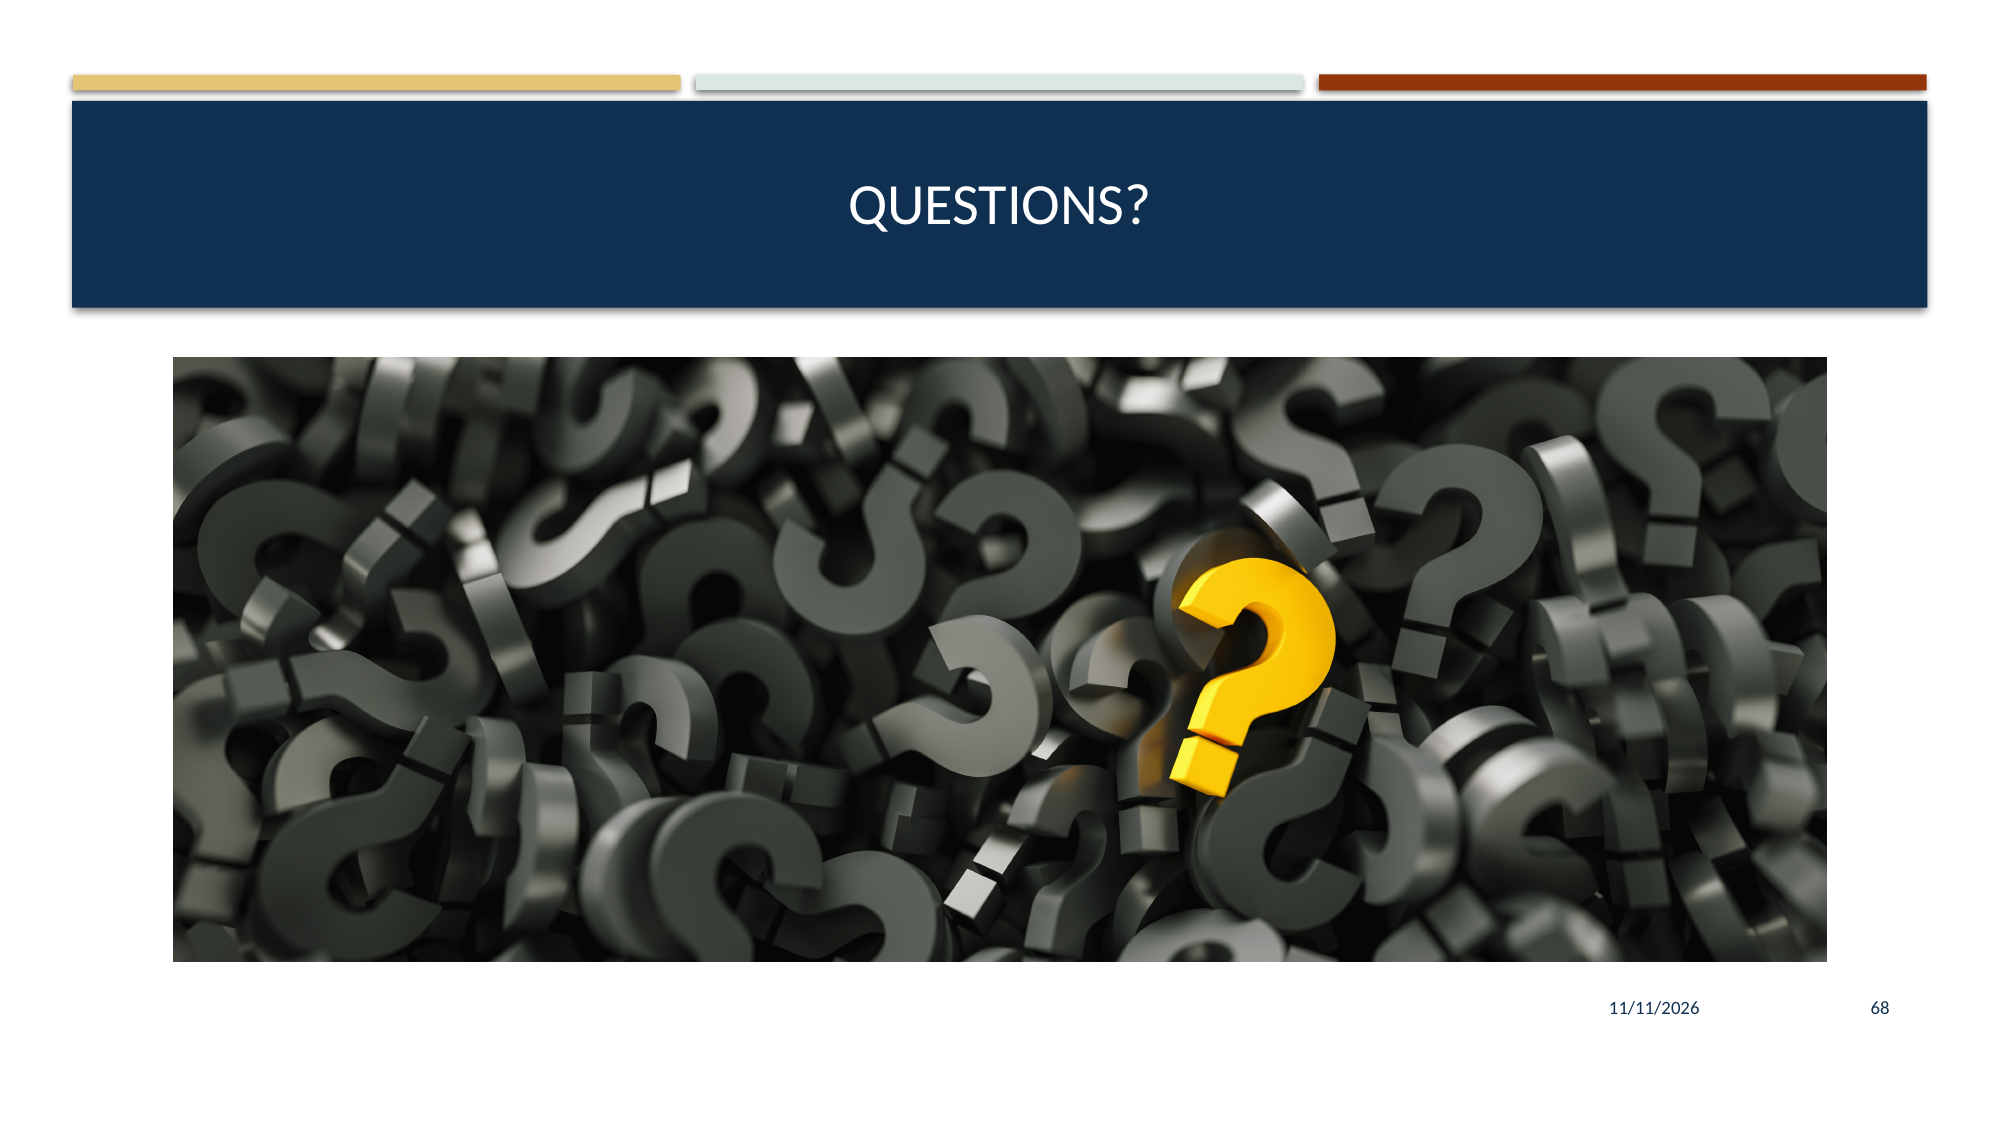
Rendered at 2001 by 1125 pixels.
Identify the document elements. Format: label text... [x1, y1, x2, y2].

slide_number 68 [1732, 977, 1905, 1037]
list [173, 357, 1827, 962]
title Questions? [95, 120, 1905, 282]
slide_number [1247, 977, 1715, 1037]
